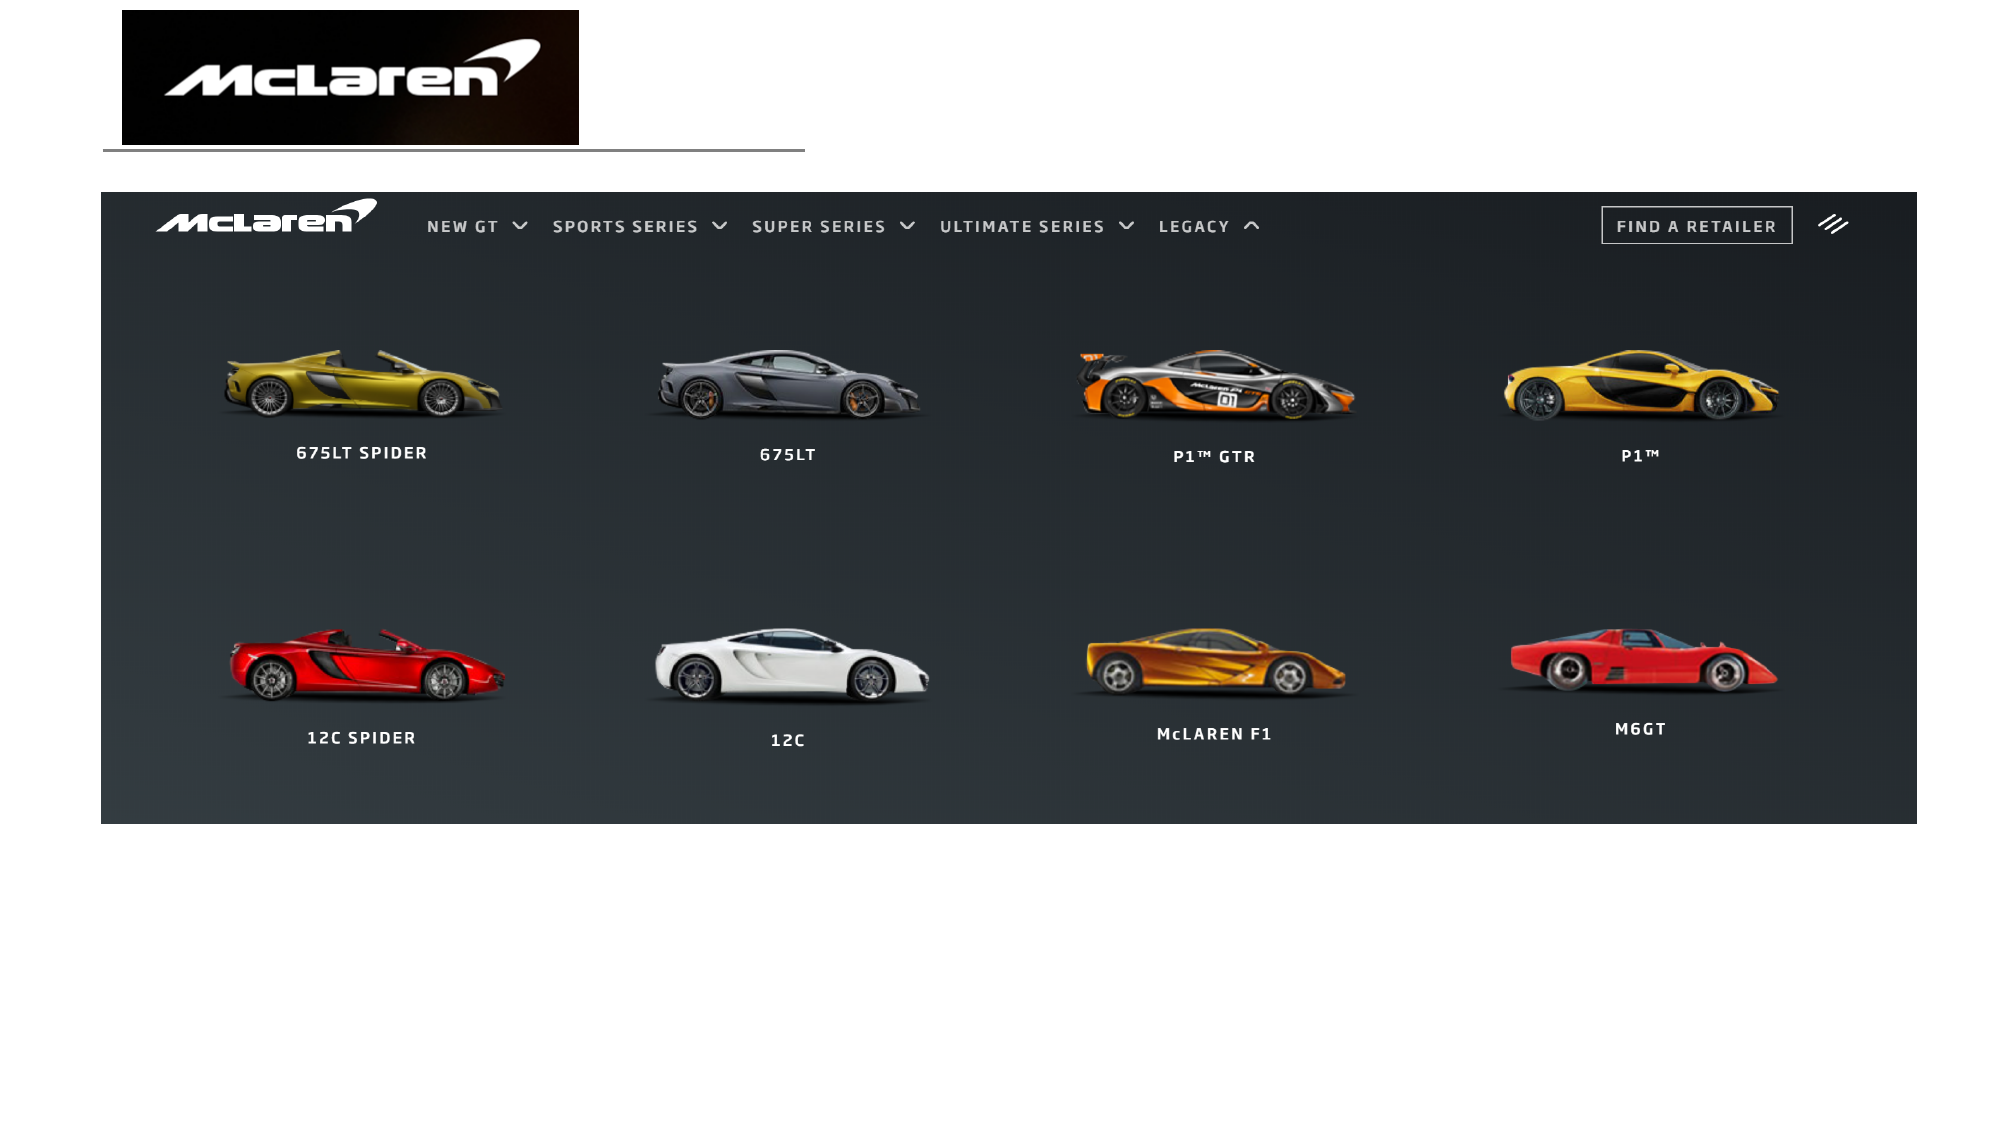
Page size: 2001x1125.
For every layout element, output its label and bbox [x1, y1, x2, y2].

picture [122, 10, 579, 145]
list [101, 192, 1917, 824]
